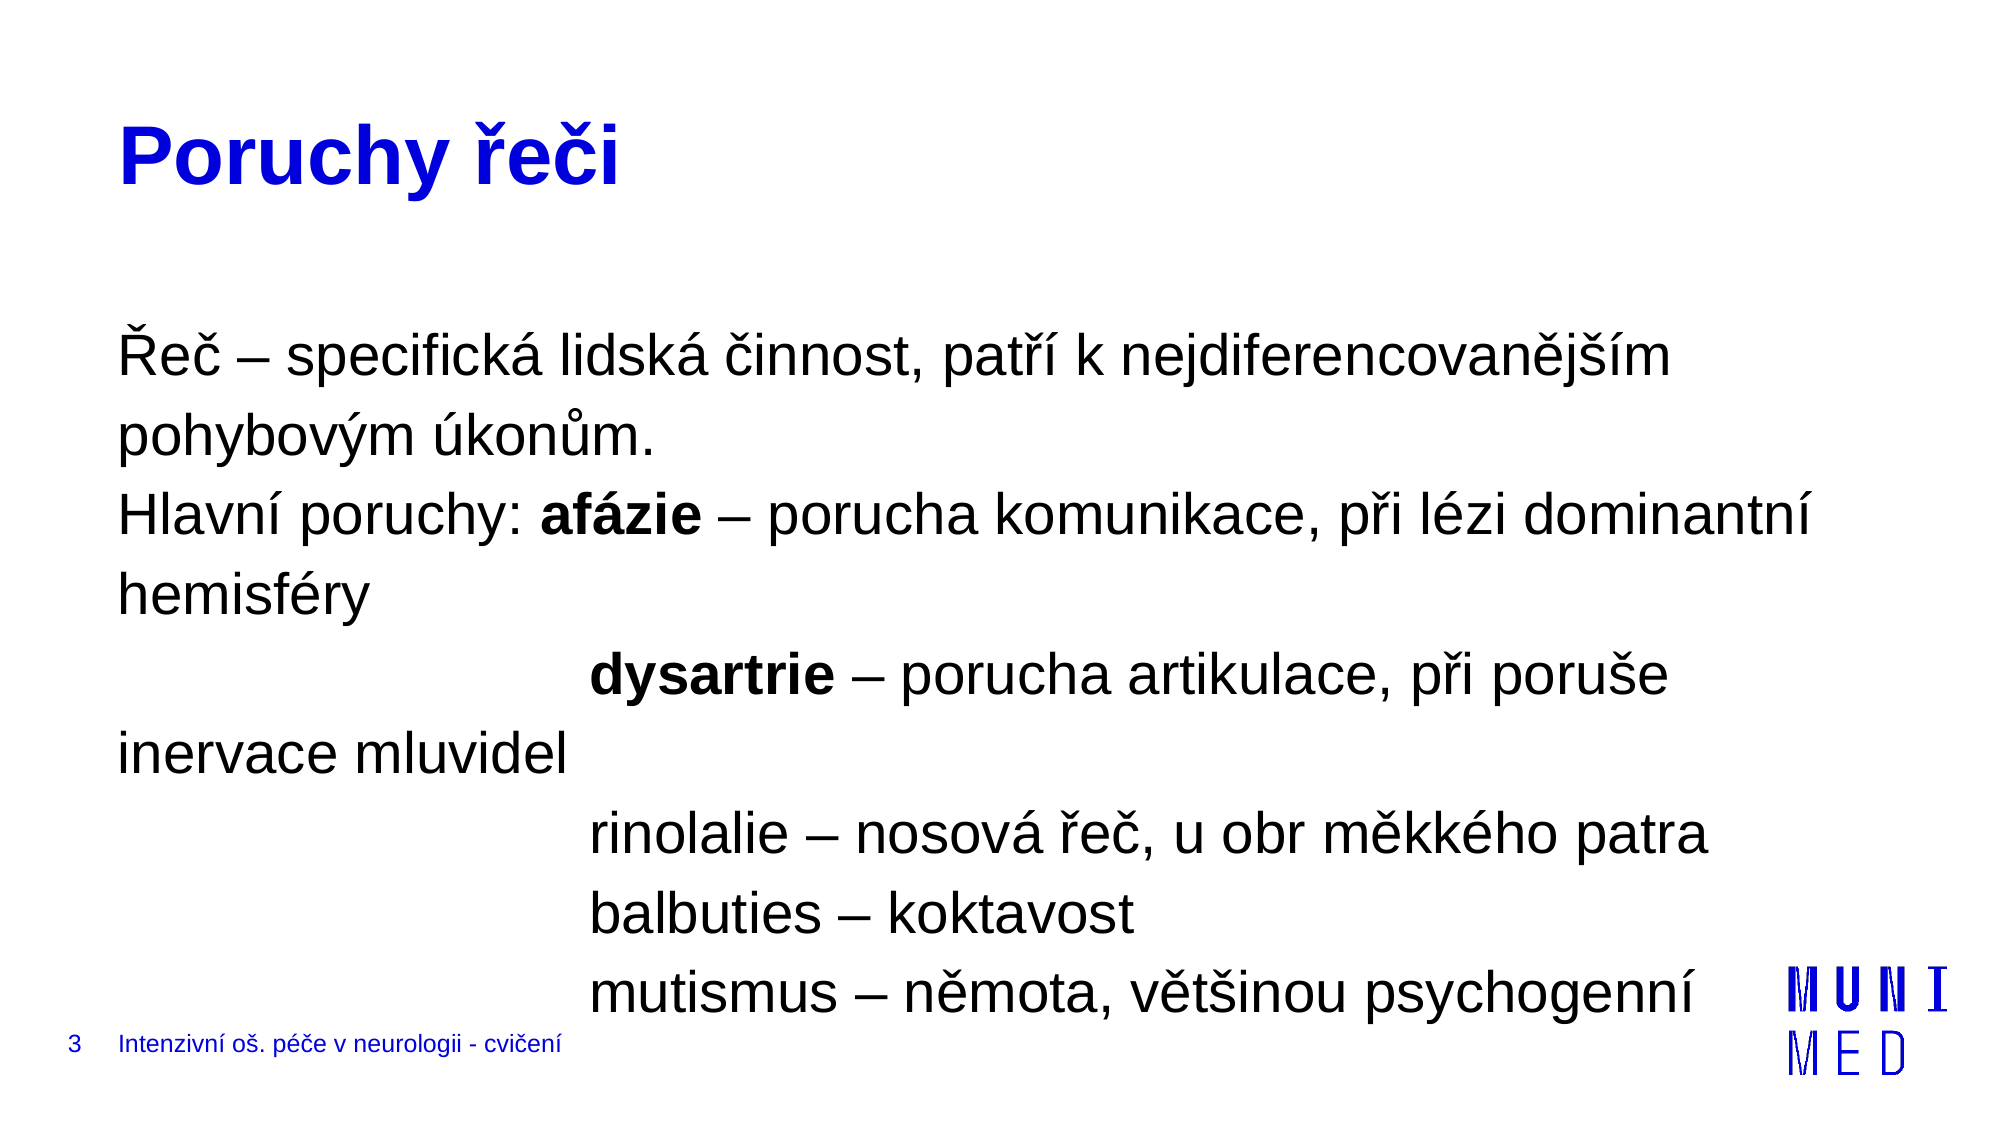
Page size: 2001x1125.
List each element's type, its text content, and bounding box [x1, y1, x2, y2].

title Poruchy řeči [118, 118, 1883, 193]
slide_number 3 [67, 1021, 110, 1063]
footer Intenzivní oš. péče v neurologii - cvičení [118, 1021, 1418, 1063]
list Řeč – specifická lidská činnost, patří k nejdiferencovanějším pohybovým úkonům. Hlavní poruchy: afázie – porucha komunikace, při lézi dominantní hemisféry dysartrie – porucha artikulace, při poruše inervace mluvidel rinolalie – nosová řeč, u obr měkkého patra balbuties – koktavost mutismus – němota, většinou psychogenní [117, 307, 1882, 957]
picture [1760, 938, 1975, 1104]
